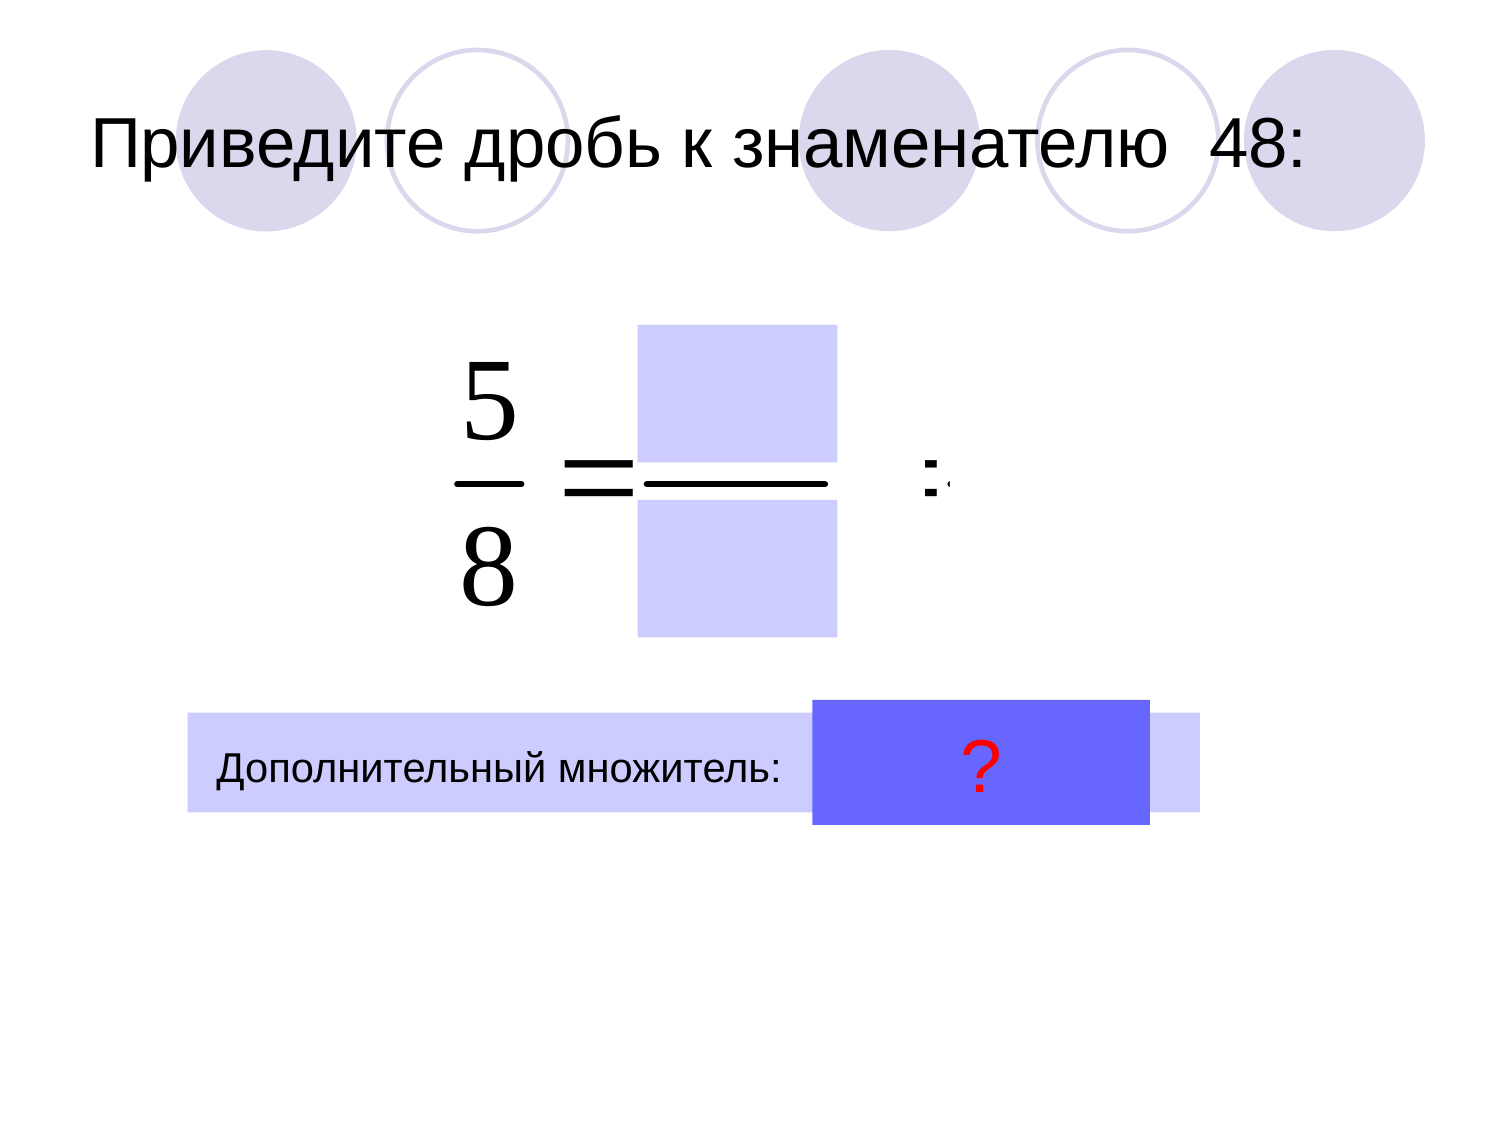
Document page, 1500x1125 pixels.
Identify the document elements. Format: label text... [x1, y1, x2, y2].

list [437, 327, 1106, 632]
text_box [187, 712, 812, 813]
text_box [824, 712, 1147, 811]
text_box Дополнительный множитель: [201, 733, 797, 799]
text_box [1150, 712, 1200, 813]
text_box ? [812, 699, 1150, 825]
title Приведите дробь к знаменателю 48: [74, 44, 1426, 233]
